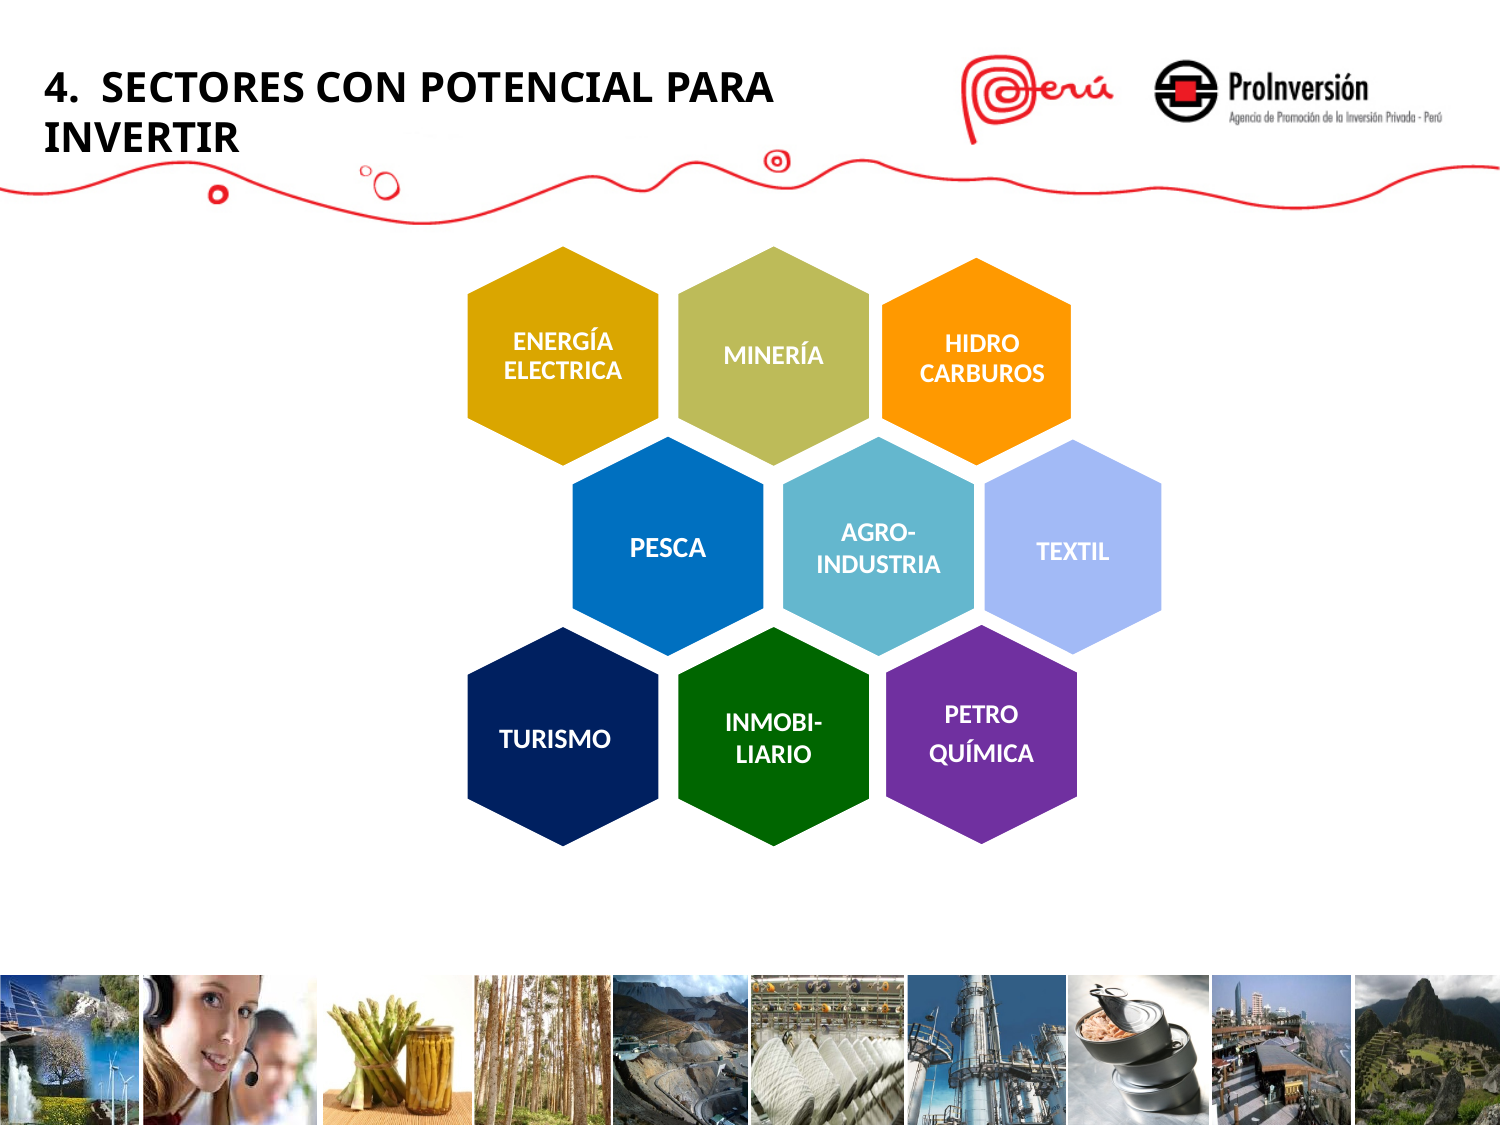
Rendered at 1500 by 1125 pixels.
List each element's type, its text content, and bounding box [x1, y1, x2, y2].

picture [0, 0, 1500, 975]
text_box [0, 975, 1500, 1125]
text_box 4. SECTORES CON POTENCIAL PARA INVERTIR [29, 55, 940, 166]
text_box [879, 255, 1074, 469]
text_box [283, 243, 1164, 974]
